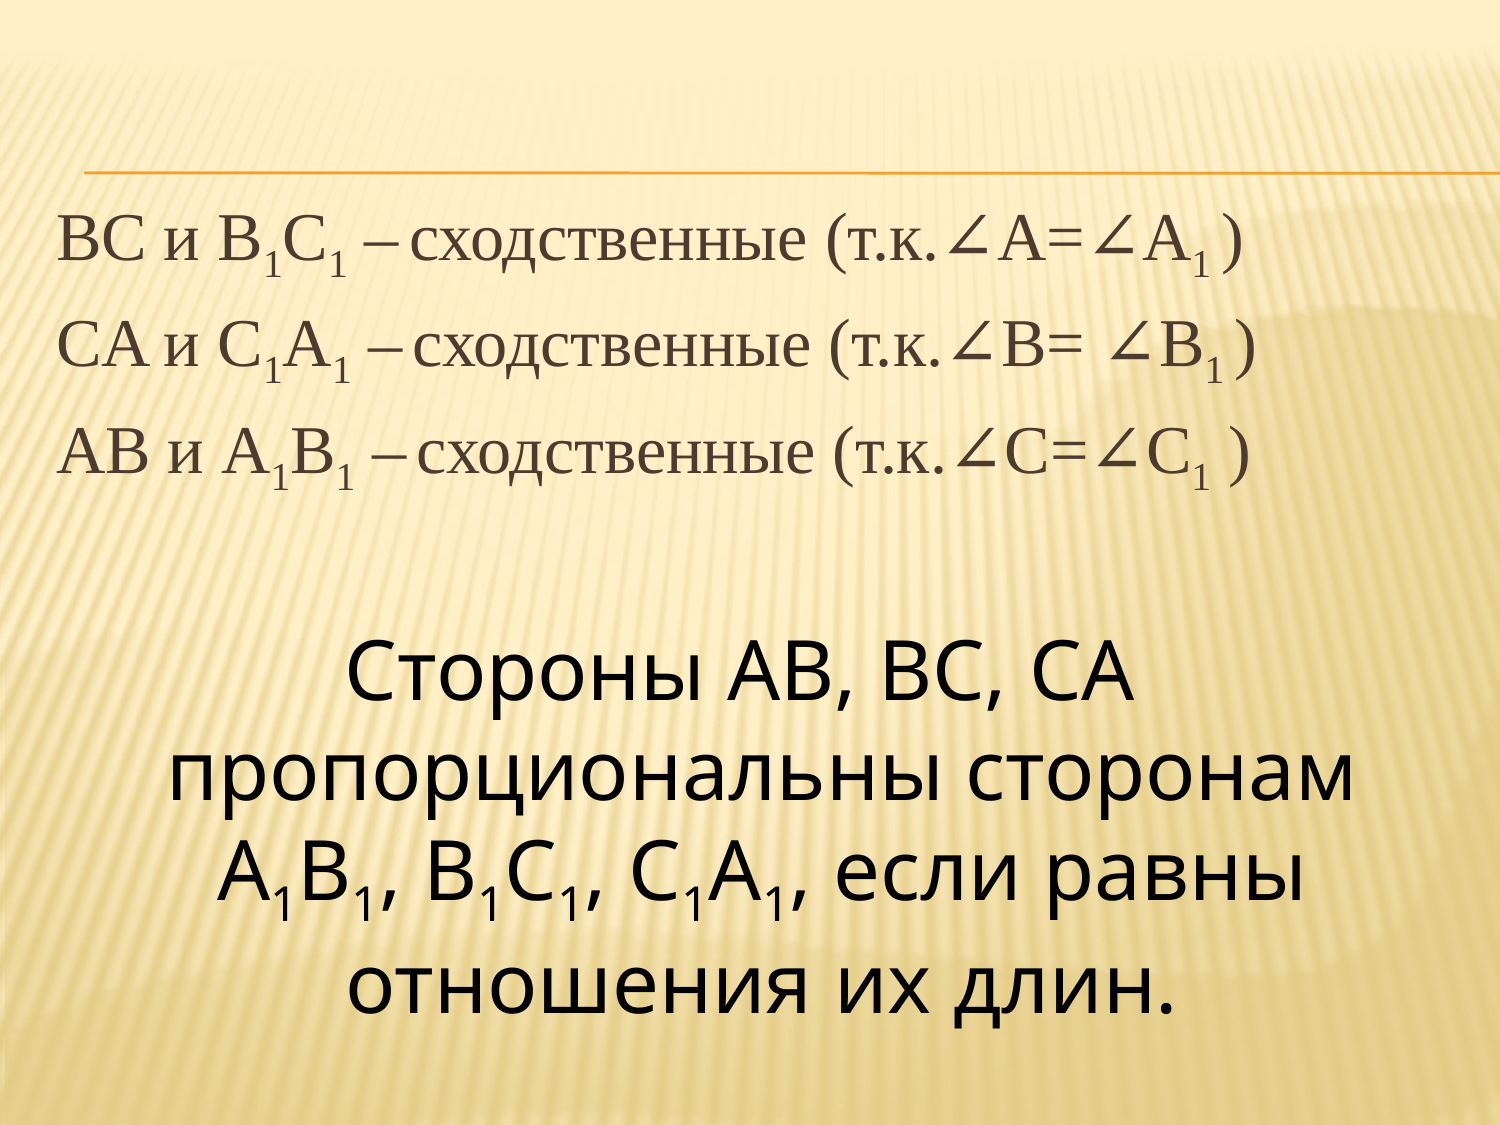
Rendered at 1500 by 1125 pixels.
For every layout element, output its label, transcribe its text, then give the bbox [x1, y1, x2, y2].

list BC и B1C1 – сходственные (т.к.∠A=∠A1 ) CA и C1A1 – сходственные (т.к.∠B= ∠B1 ) AB и A1B1 – сходственные (т.к.∠C=∠С1 ) [41, 184, 1500, 669]
text_box Стороны AB, BC, CA пропорциональны сторонам A1B1, B1C1, C1A1, если равны отношения их длин. [64, 609, 1415, 1083]
